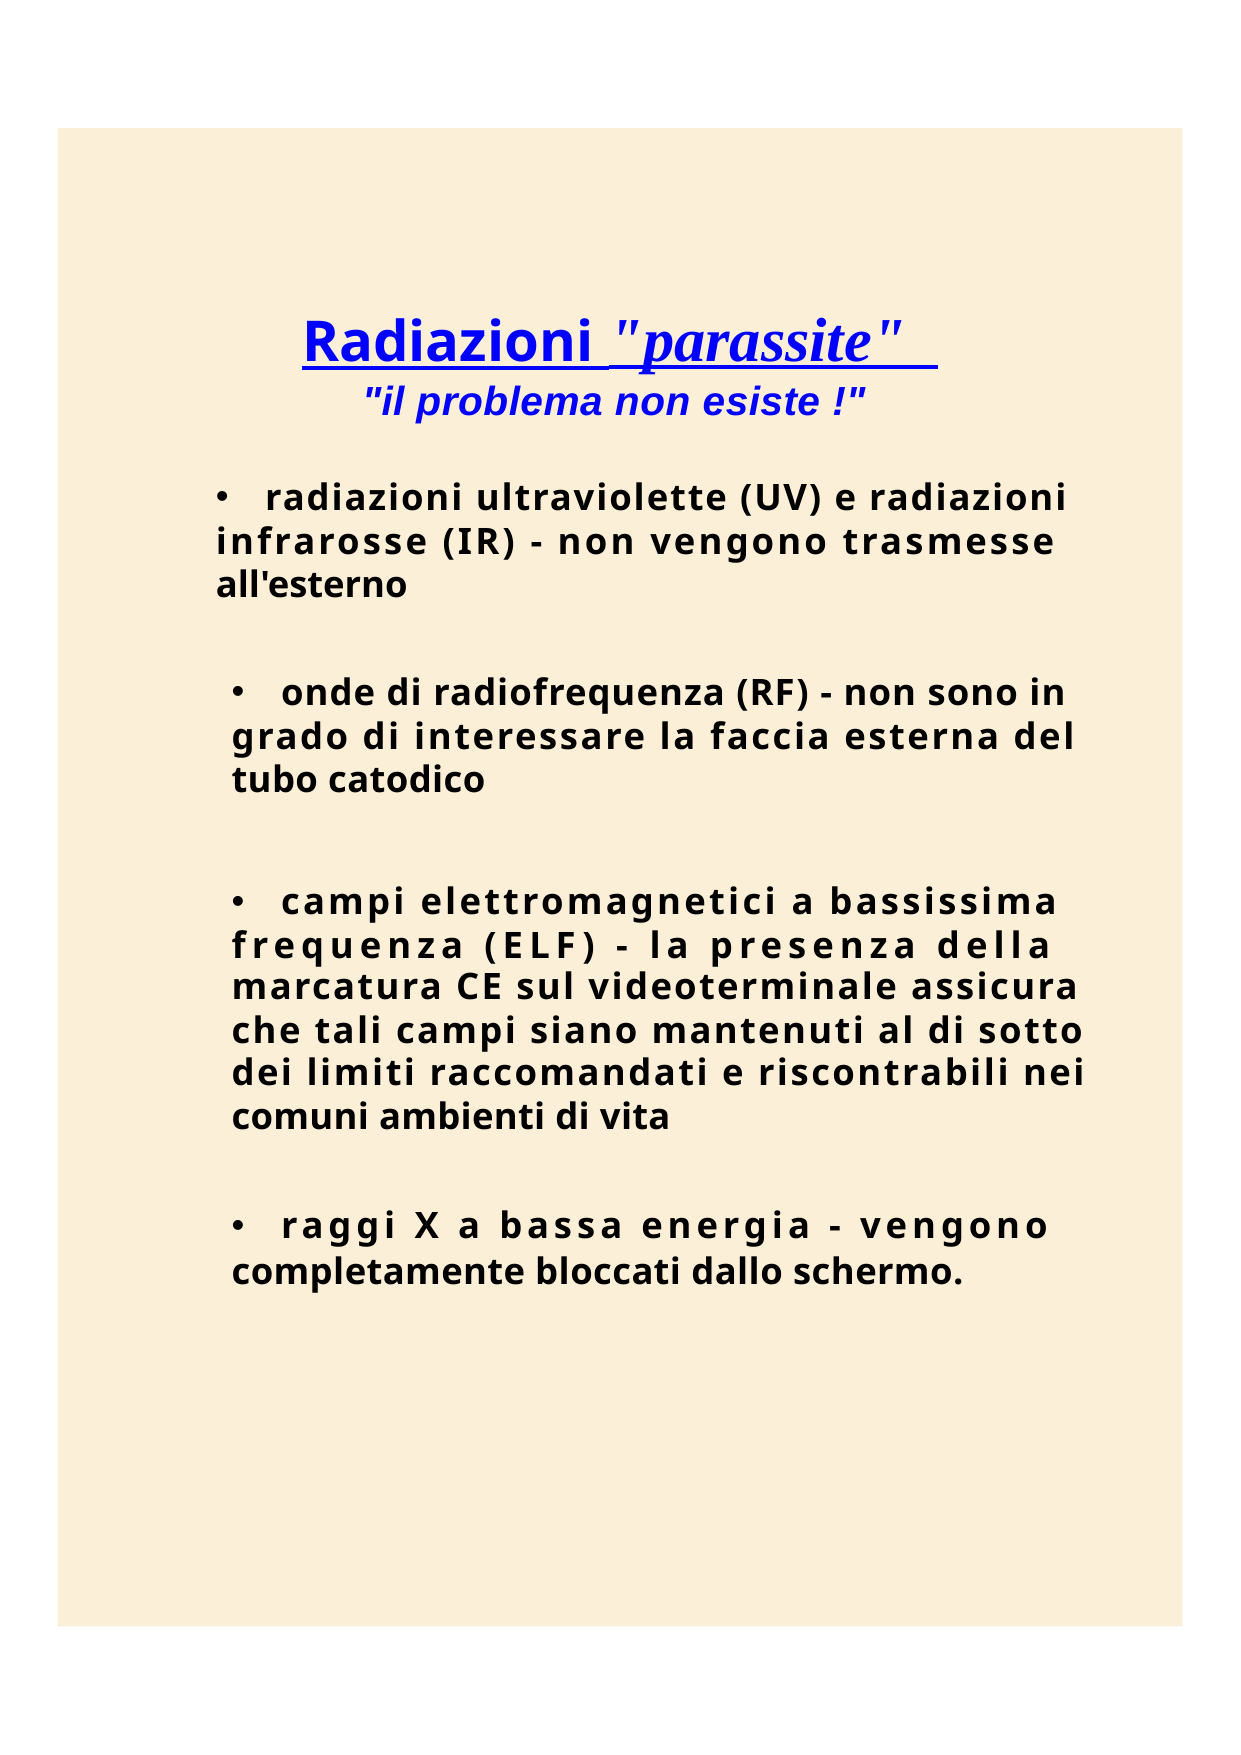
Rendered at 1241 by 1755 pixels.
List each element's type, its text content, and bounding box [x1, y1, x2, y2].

list Radiazioni "parassite" "il problema non esiste !" radiazioni ultraviolette (UV) e radiazioni infrarosse (IR) - non vengono trasmesse all'esterno onde di radiofrequenza (RF) - non sono in grado di interessare la faccia esterna del tubo catodico campi elettromagnetici a bassissima frequenza (ELF) - la presenza della marcatura CE sul videoterminale assicura che tali campi siano mantenuti al di sotto dei limiti raccomandati e riscontrabili nei comuni ambienti di vita raggi X a bassa energia - vengono completamente bloccati dallo schermo. [57, 128, 1183, 1627]
